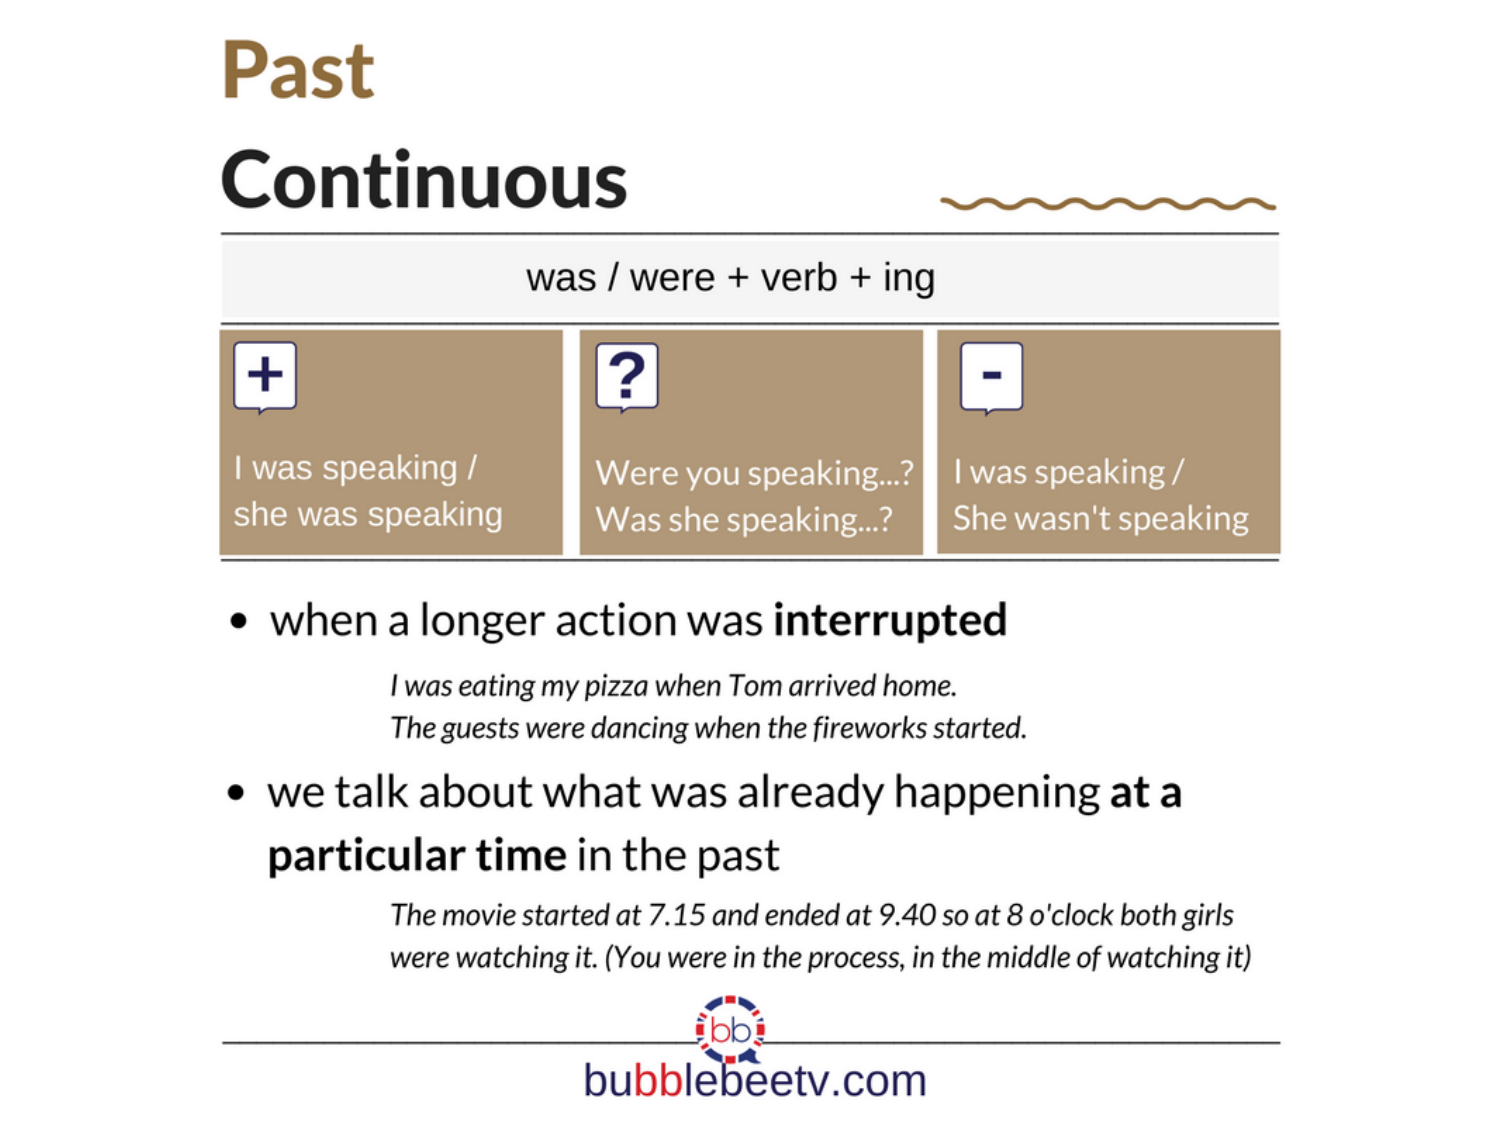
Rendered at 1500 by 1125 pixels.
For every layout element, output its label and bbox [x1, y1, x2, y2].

picture [187, 0, 1313, 1125]
